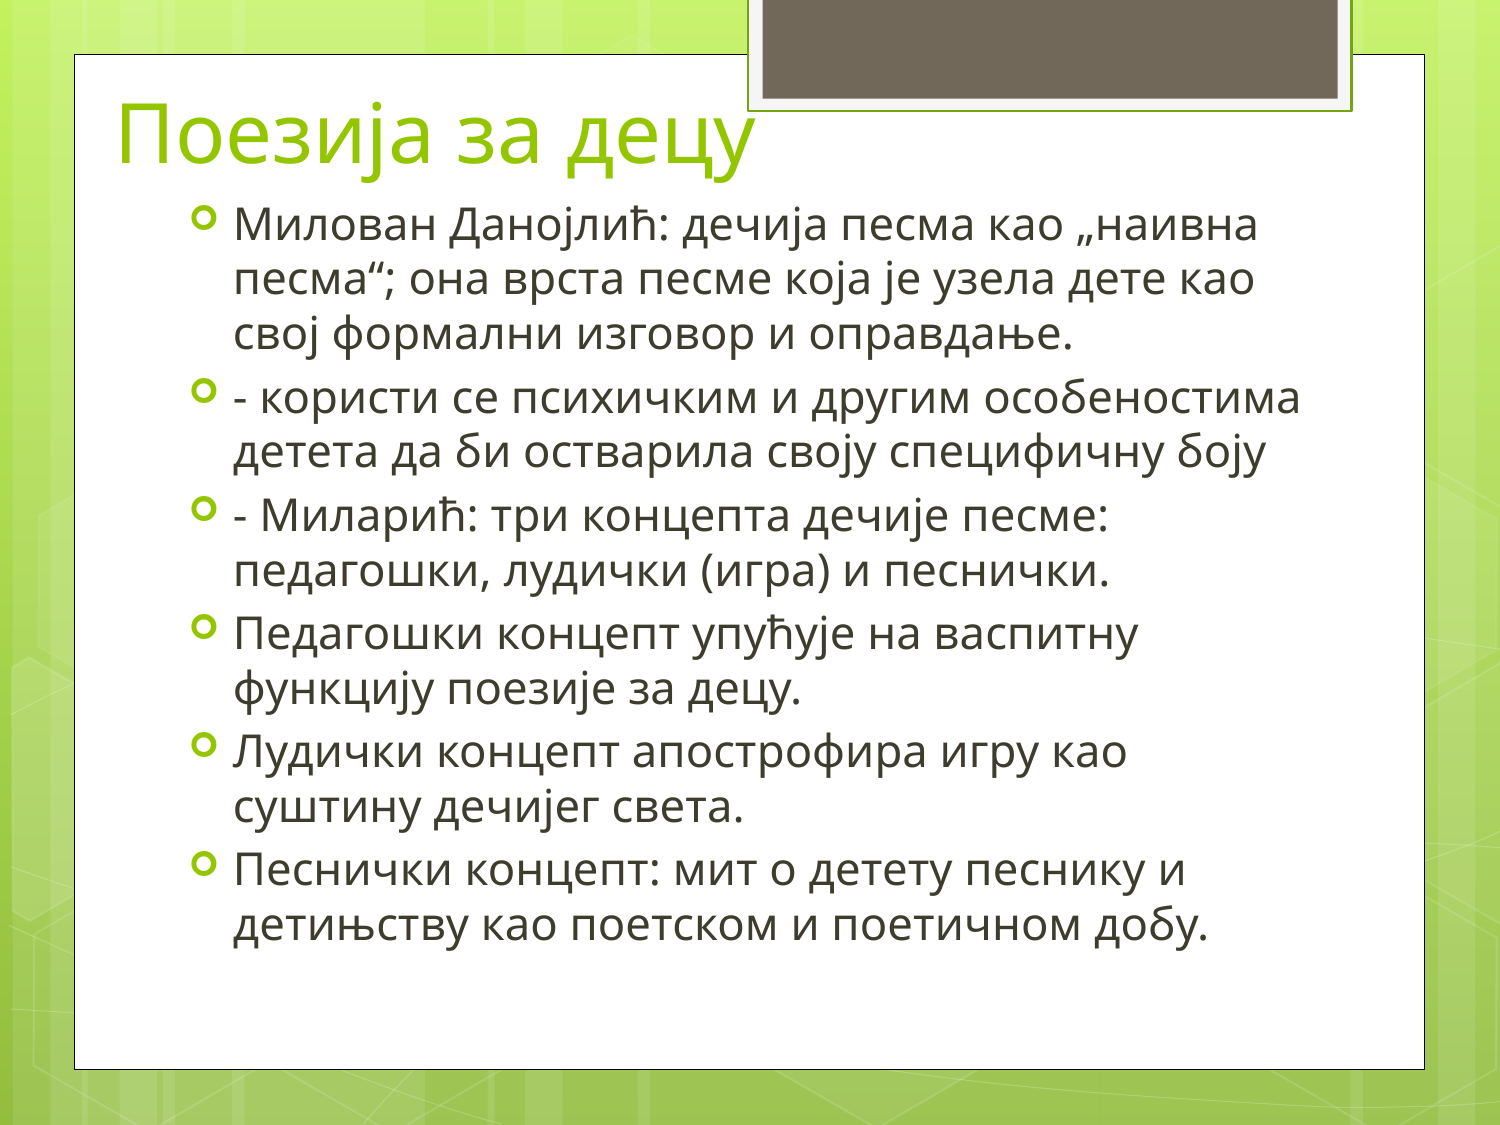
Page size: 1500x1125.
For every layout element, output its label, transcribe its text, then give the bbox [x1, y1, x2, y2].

title Поезија за децу [99, 0, 1253, 188]
list Милован Данојлић: дечија песма као „наивна песма“; она врста песме која је узела дете као свој формални изговор и оправдање. - користи се психичким и другим особеностима детета да би остварила своју специфичну боју - Миларић: три концепта дечије песме: педагошки, лудички (игра) и песнички. Педагошки концепт упућује на васпитну функцију поезије за децу. Лудички концепт апострофира игру као суштину дечијег света. Песнички концепт: мит о детету песнику и детињству као поетском и поетичном добу. [162, 187, 1325, 1000]
